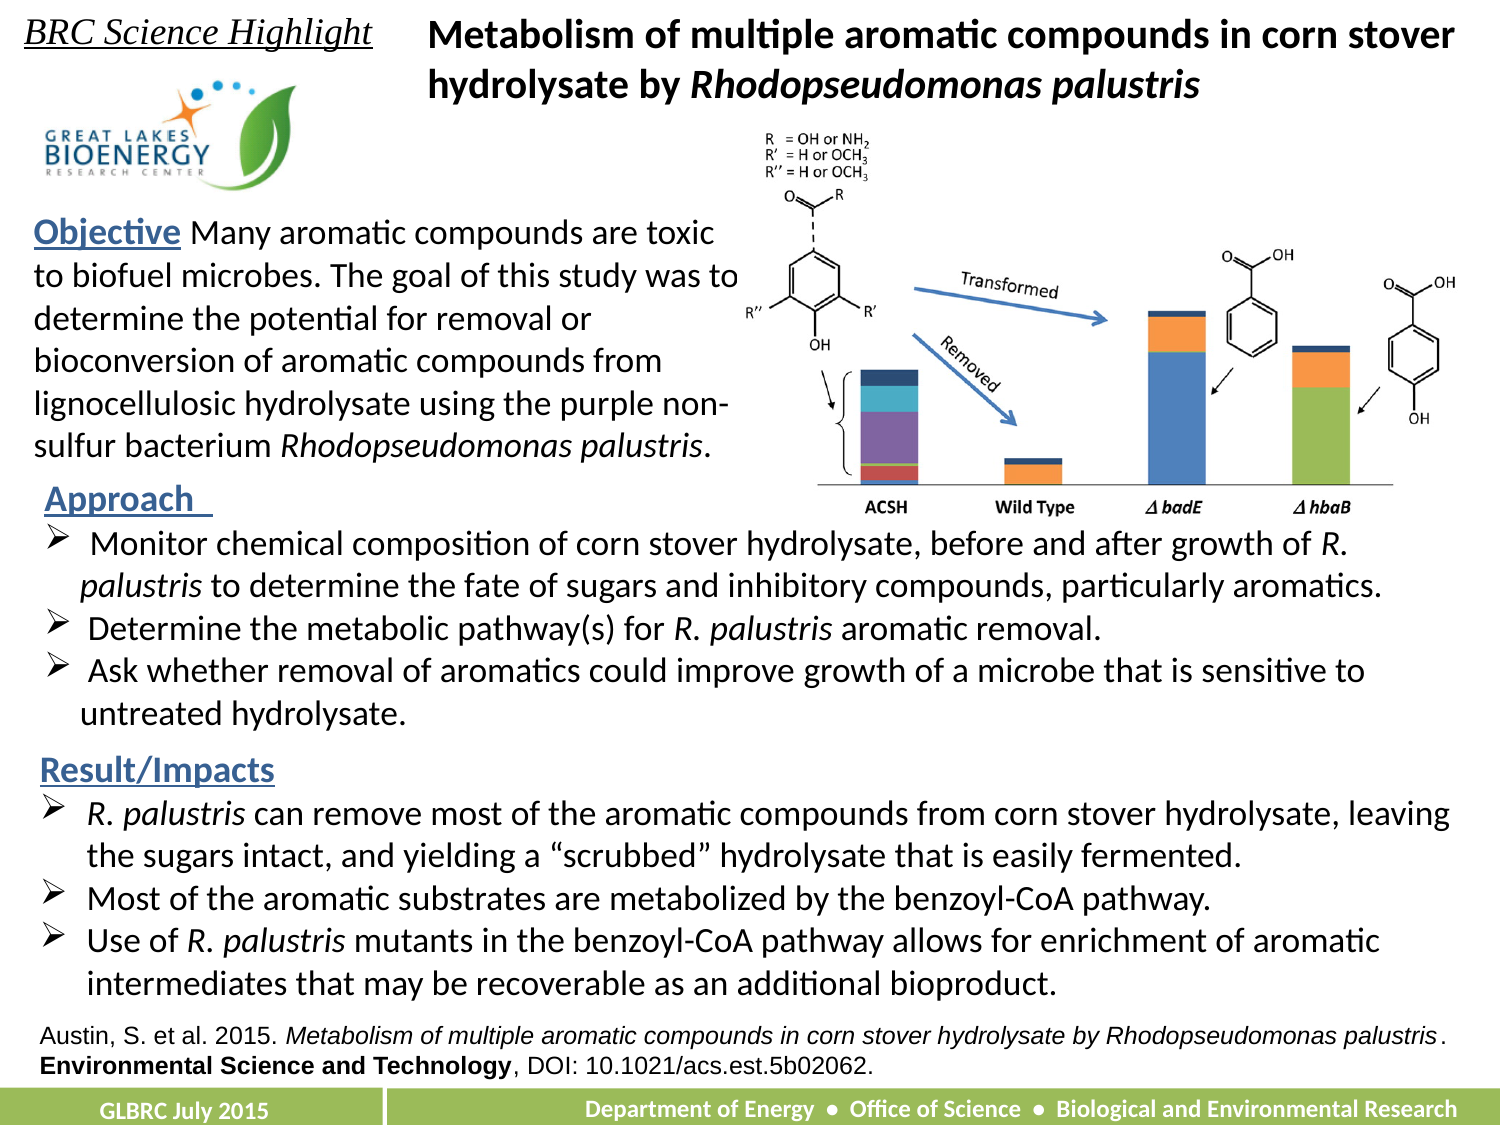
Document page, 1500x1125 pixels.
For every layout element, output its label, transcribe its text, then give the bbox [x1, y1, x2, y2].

picture [24, 67, 309, 194]
text_box BRC Science Highlight [8, 0, 388, 60]
text_box GLBRC July 2015 [0, 1090, 375, 1125]
text_box Objective Many aromatic compounds are toxic to biofuel microbes. The goal of this study was to determine the potential for removal or bioconversion of aromatic compounds from lignocellulosic hydrolysate using the purple non-sulfur bacterium Rhodopseudomonas palustris. [18, 199, 732, 515]
text_box Result/Impacts R. palustris can remove most of the aromatic compounds from corn stover hydrolysate, leaving the sugars intact, and yielding a “scrubbed” hydrolysate that is easily fermented. Most of the aromatic substrates are metabolized by the benzoyl-CoA pathway. Use of R. palustris mutants in the benzoyl-CoA pathway allows for enrichment of aromatic intermediates that may be recoverable as an additional bioproduct. [24, 737, 1475, 1095]
text_box Austin, S. et al. 2015. Metabolism of multiple aromatic compounds in corn stover hydrolysate by Rhodopseudomonas palustris. Environmental Science and Technology, DOI: 10.1021/acs.est.5b02062. [375, 1012, 1500, 1118]
picture [737, 124, 1463, 525]
text_box Approach Monitor chemical composition of corn stover hydrolysate, before and after growth of R. palustris to determine the fate of sugars and inhibitory compounds, particularly aromatics. Determine the metabolic pathway(s) for R. palustris aromatic removal. Ask whether removal of aromatics could improve growth of a microbe that is sensitive to untreated hydrolysate. [29, 462, 1475, 737]
text_box Metabolism of multiple aromatic compounds in corn stover hydrolysate by Rhodopseudomonas palustris [412, 0, 1500, 115]
